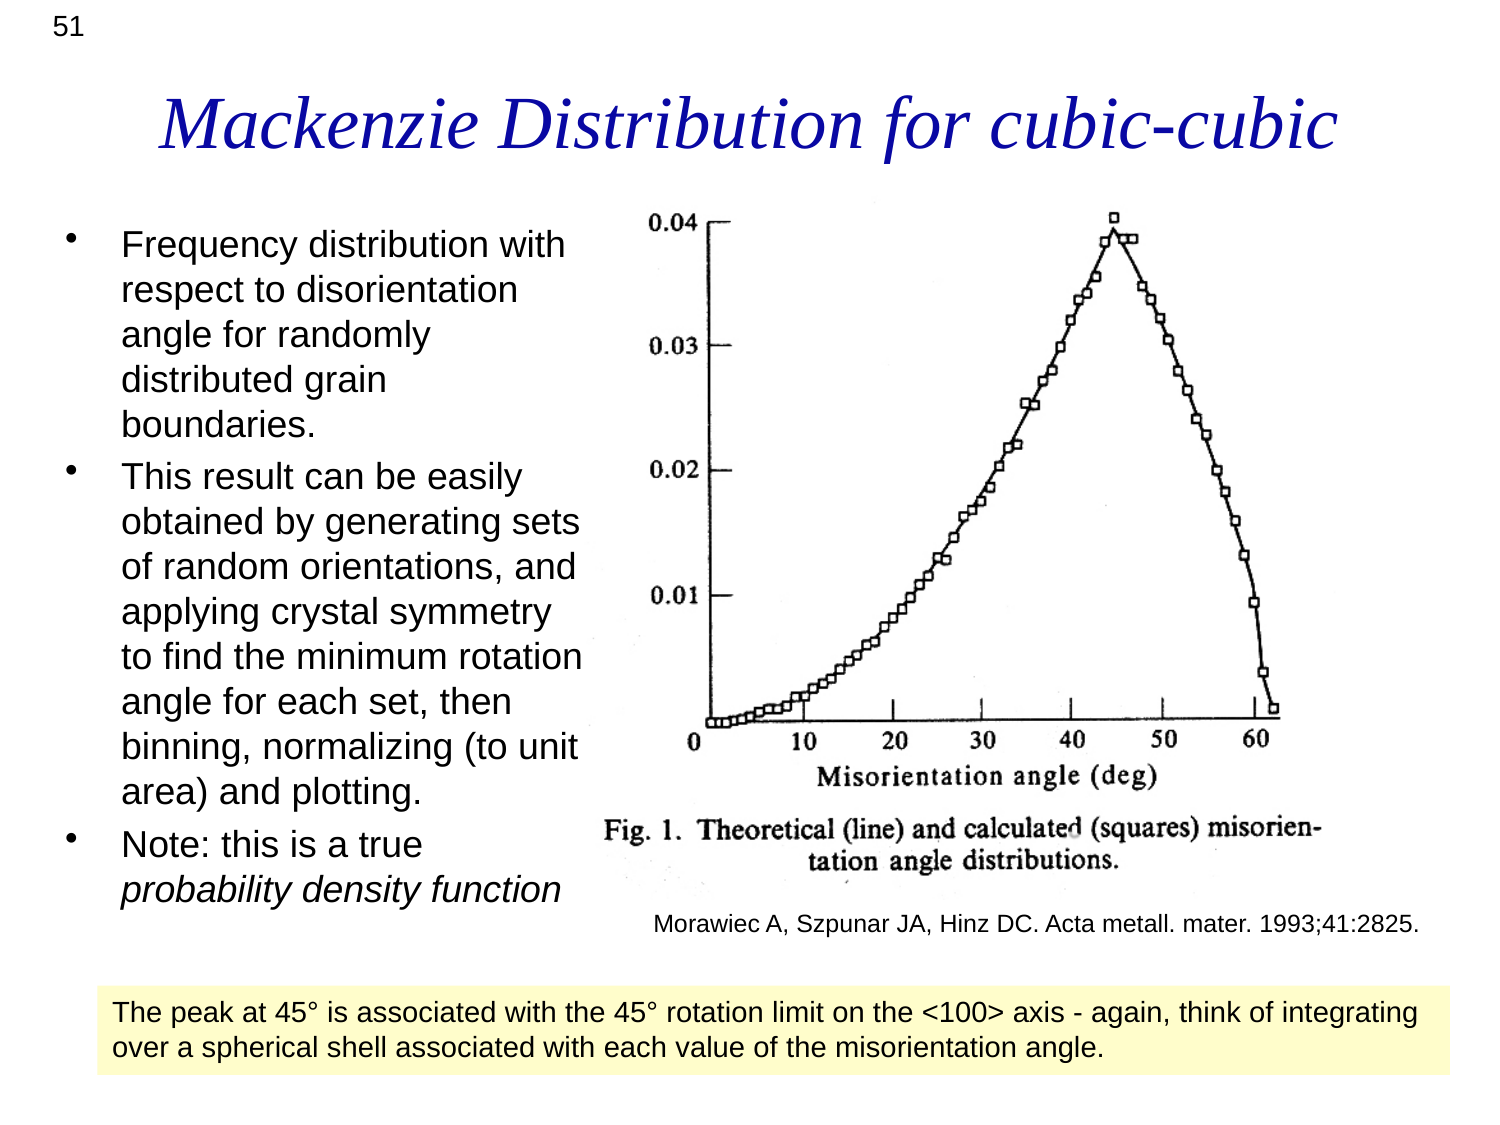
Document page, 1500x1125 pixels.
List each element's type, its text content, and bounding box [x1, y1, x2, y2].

picture [574, 184, 1338, 901]
slide_number 51 [0, 0, 101, 51]
list Frequency distribution with respect to disorientation angle for randomly distributed grain boundaries. This result can be easily obtained by generating sets of random orientations, and applying crystal symmetry to find the minimum rotation angle for each set, then binning, normalizing (to unit area) and plotting. Note: this is a true probability density function [49, 212, 601, 951]
title Mackenzie Distribution for cubic-cubic [112, 24, 1388, 213]
text_box The peak at 45° is associated with the 45° rotation limit on the <100> axis - again, think of integrating over a spherical shell associated with each value of the misorientation angle. [97, 985, 1450, 1075]
text_box Morawiec A, Szpunar JA, Hinz DC. Acta metall. mater. 1993;41:2825. [638, 900, 1437, 945]
